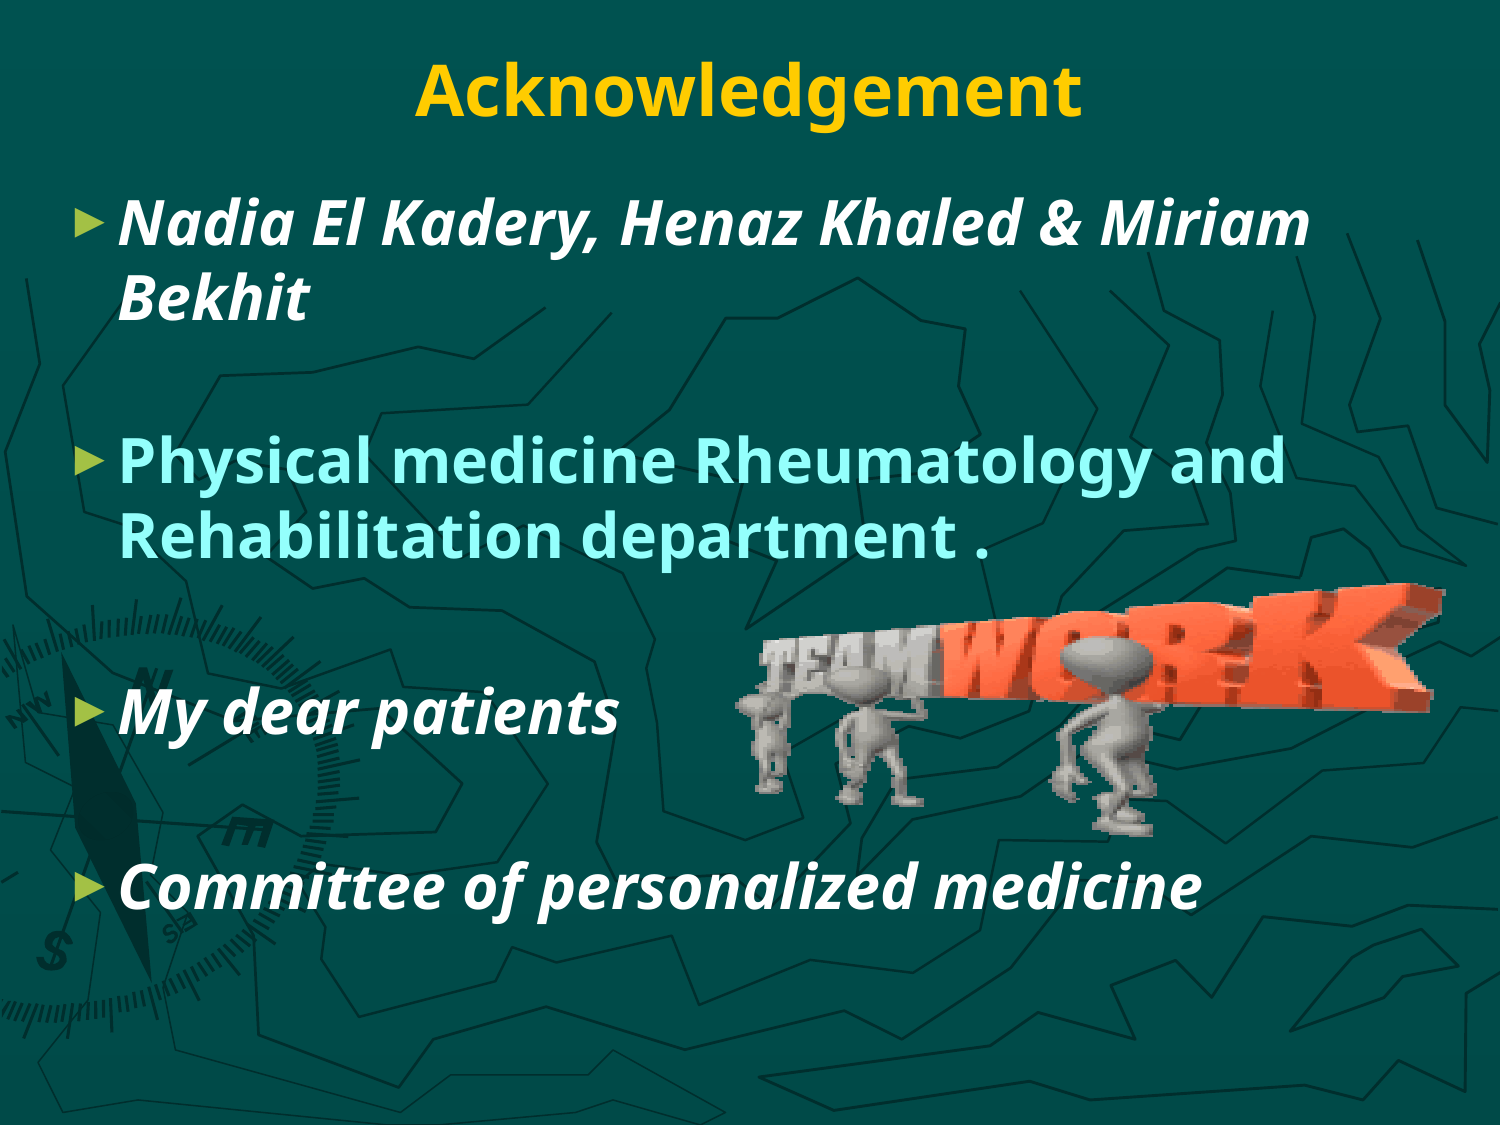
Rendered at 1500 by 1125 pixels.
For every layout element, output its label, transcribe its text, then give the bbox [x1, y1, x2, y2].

picture [730, 562, 1463, 867]
title Acknowledgement [49, 37, 1451, 174]
list Nadia El Kadery, Henaz Khaled & Miriam Bekhit Physical medicine Rheumatology and Rehabilitation department . My dear patients Committee of personalized medicine [49, 174, 1451, 1089]
